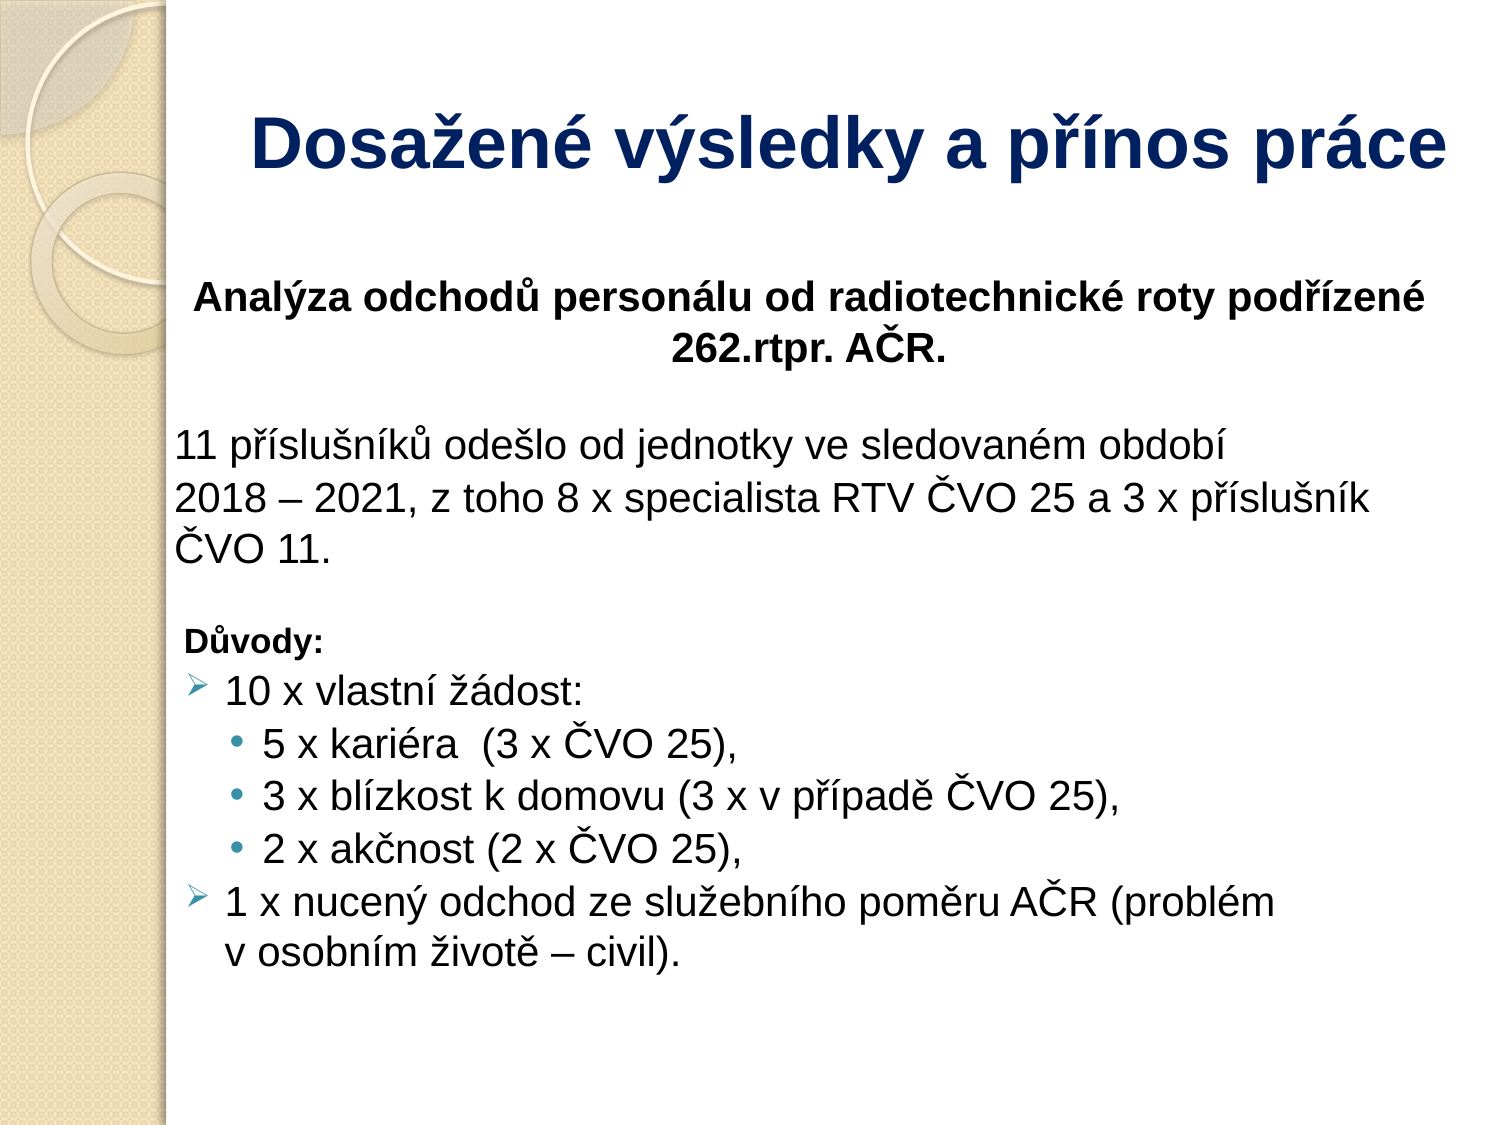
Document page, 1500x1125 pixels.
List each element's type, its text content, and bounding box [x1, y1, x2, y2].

title Dosažené výsledky a přínos práce [235, 45, 1466, 233]
list Analýza odchodů personálu od radiotechnické roty podřízené 262.rtpr. AČR. 11 příslušníků odešlo od jednotky ve sledovaném období 2018 – 2021, z toho 8 x specialista RTV ČVO 25 a 3 x příslušník ČVO 11. Důvody: 10 x vlastní žádost: 5 x kariéra (3 x ČVO 25), 3 x blízkost k domovu (3 x v případě ČVO 25), 2 x akčnost (2 x ČVO 25), 1 x nucený odchod ze služebního poměru AČR (problém v osobním životě – civil). [159, 262, 1459, 1005]
